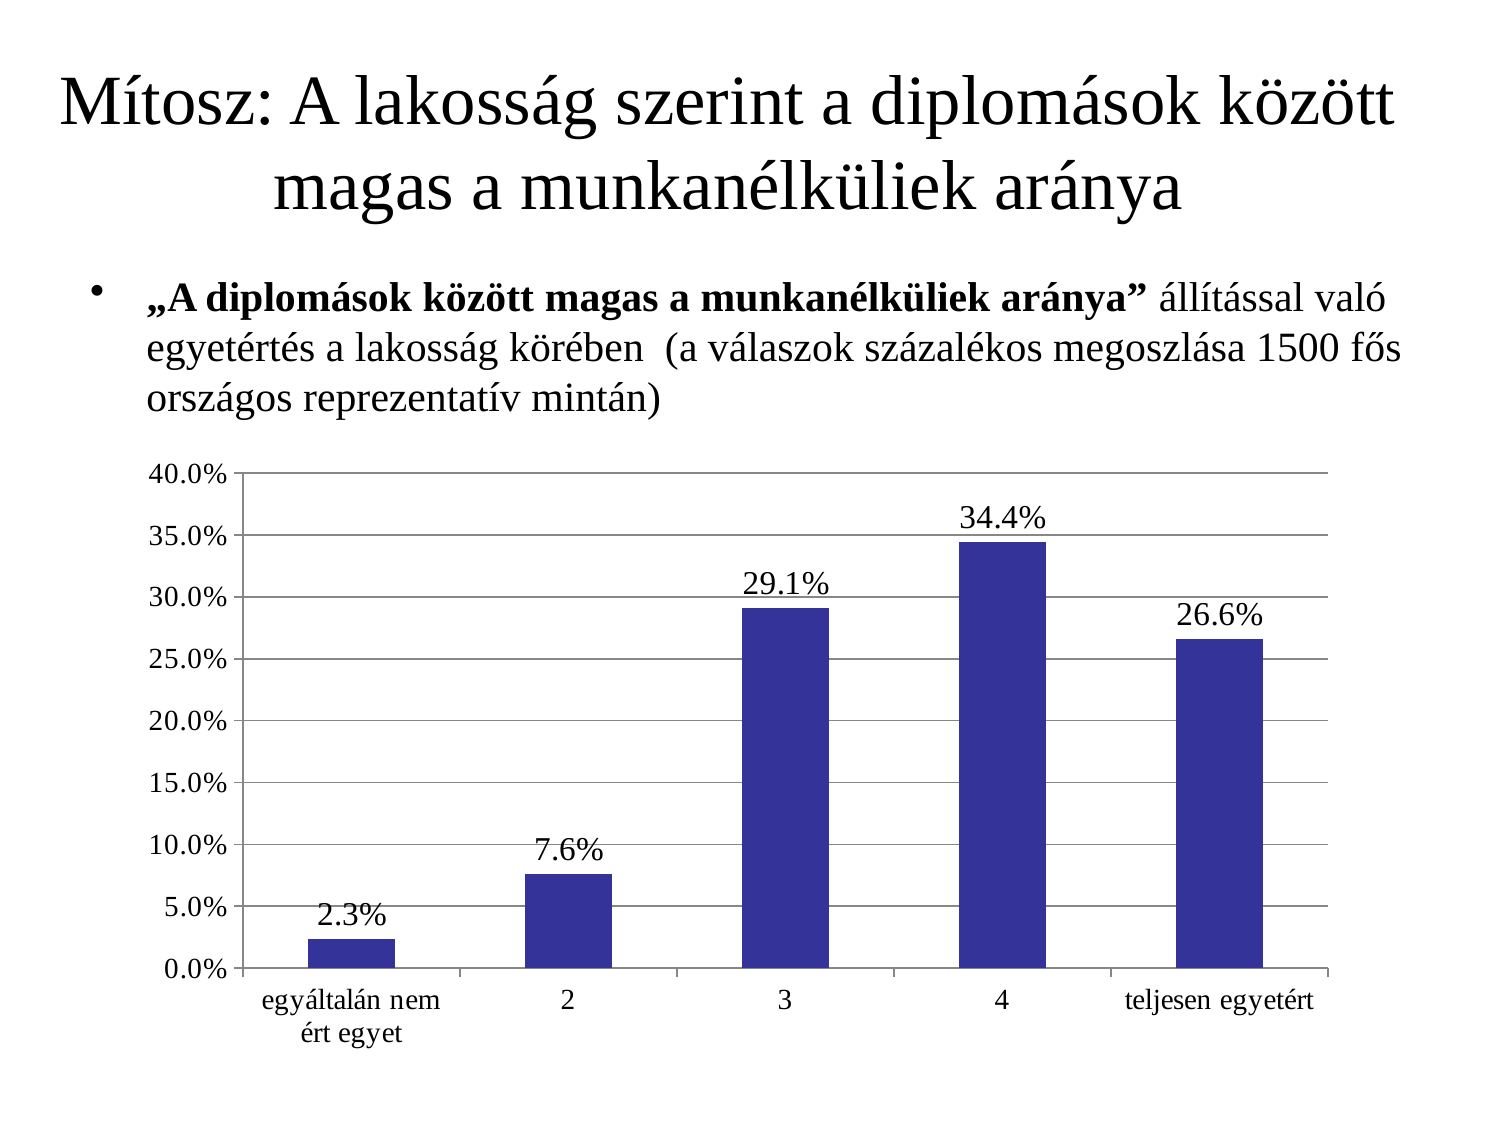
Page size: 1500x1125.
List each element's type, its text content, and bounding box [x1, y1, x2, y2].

list „A diplomások között magas a munkanélküliek aránya” állítással való egyetértés a lakosság körében (a válaszok százalékos megoszlása 1500 fős országos reprezentatív mintán) [75, 262, 1425, 1005]
title Mítosz: A lakosság szerint a diplomások között magas a munkanélküliek aránya [0, 45, 1459, 233]
chart [123, 444, 1353, 1062]
